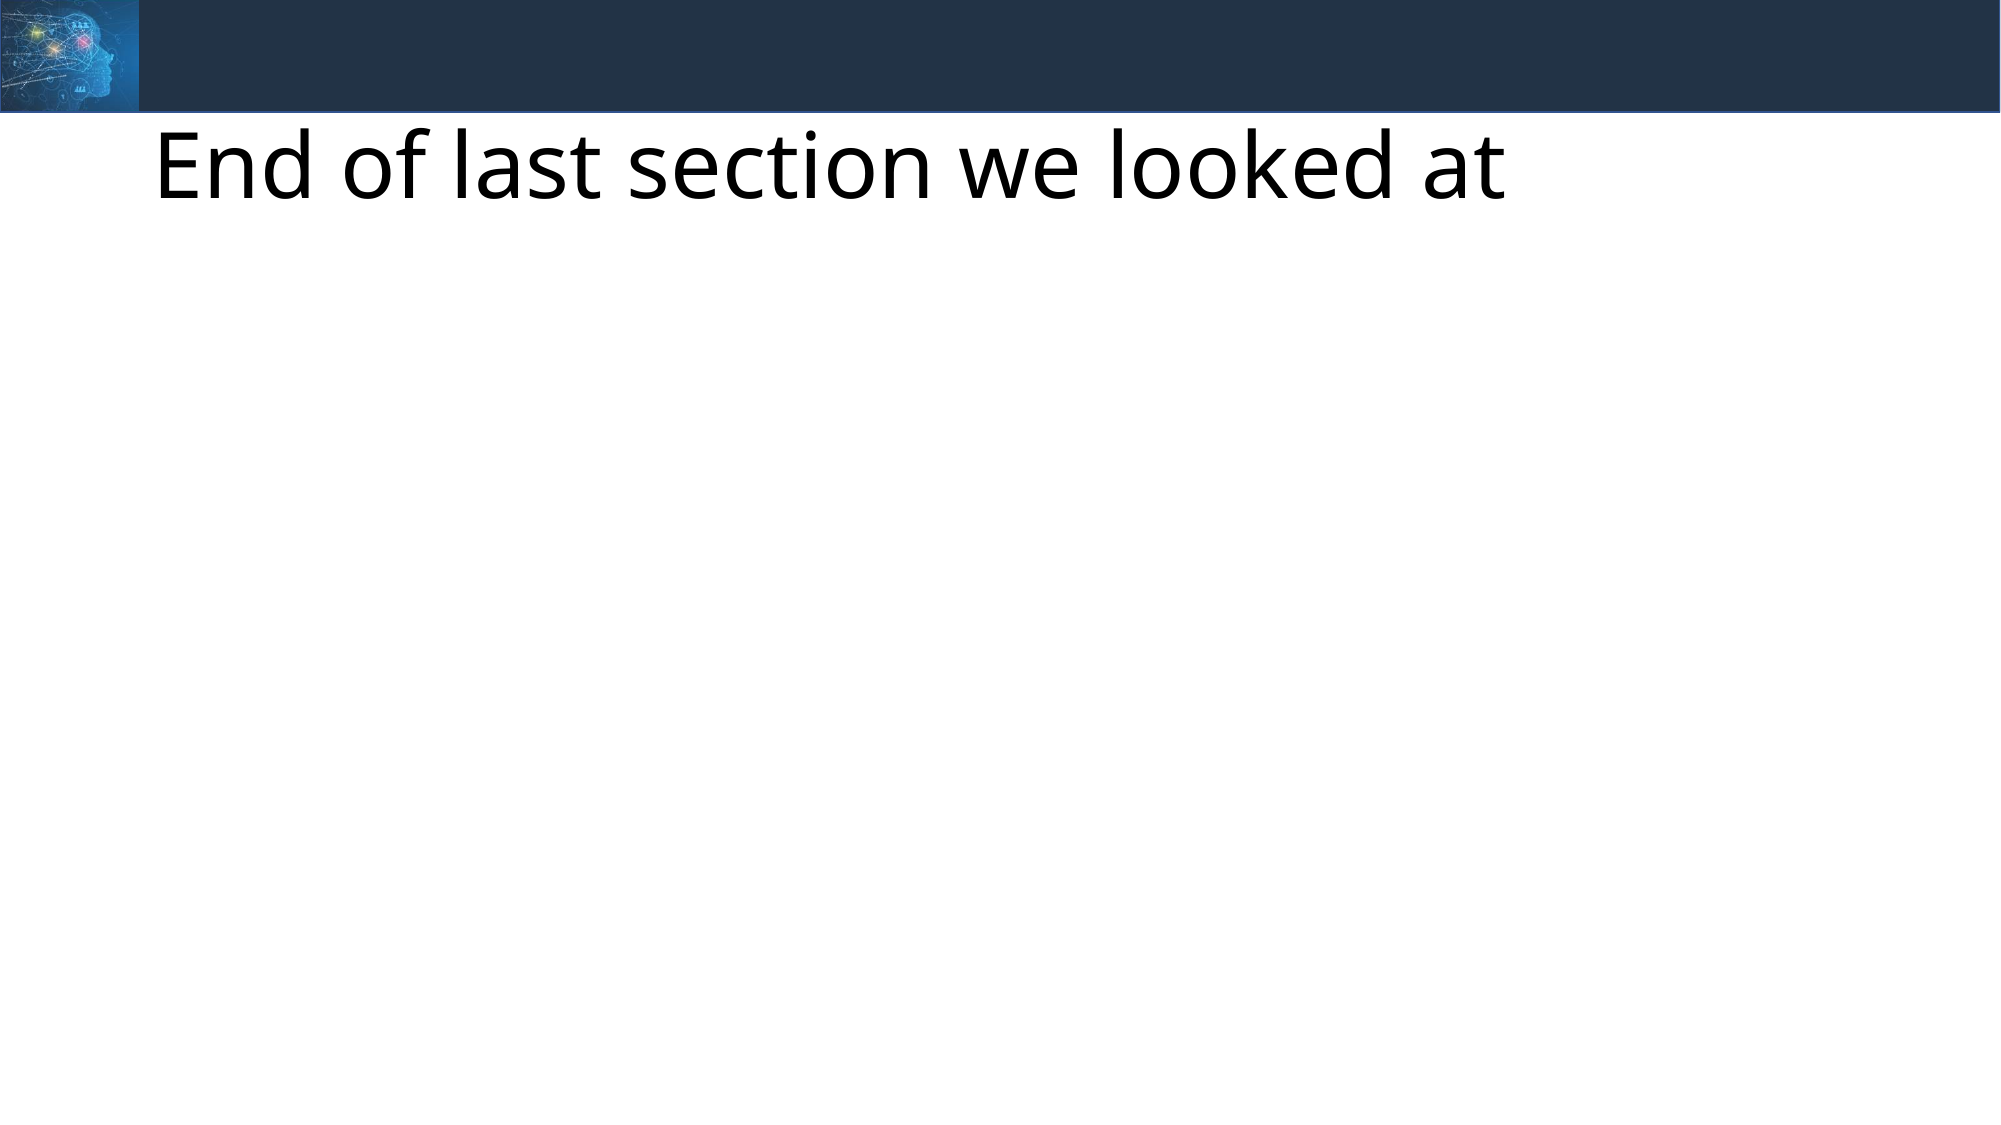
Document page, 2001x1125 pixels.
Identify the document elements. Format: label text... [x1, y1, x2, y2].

title End of last section we looked at [137, 59, 1863, 278]
picture [2, 0, 139, 111]
